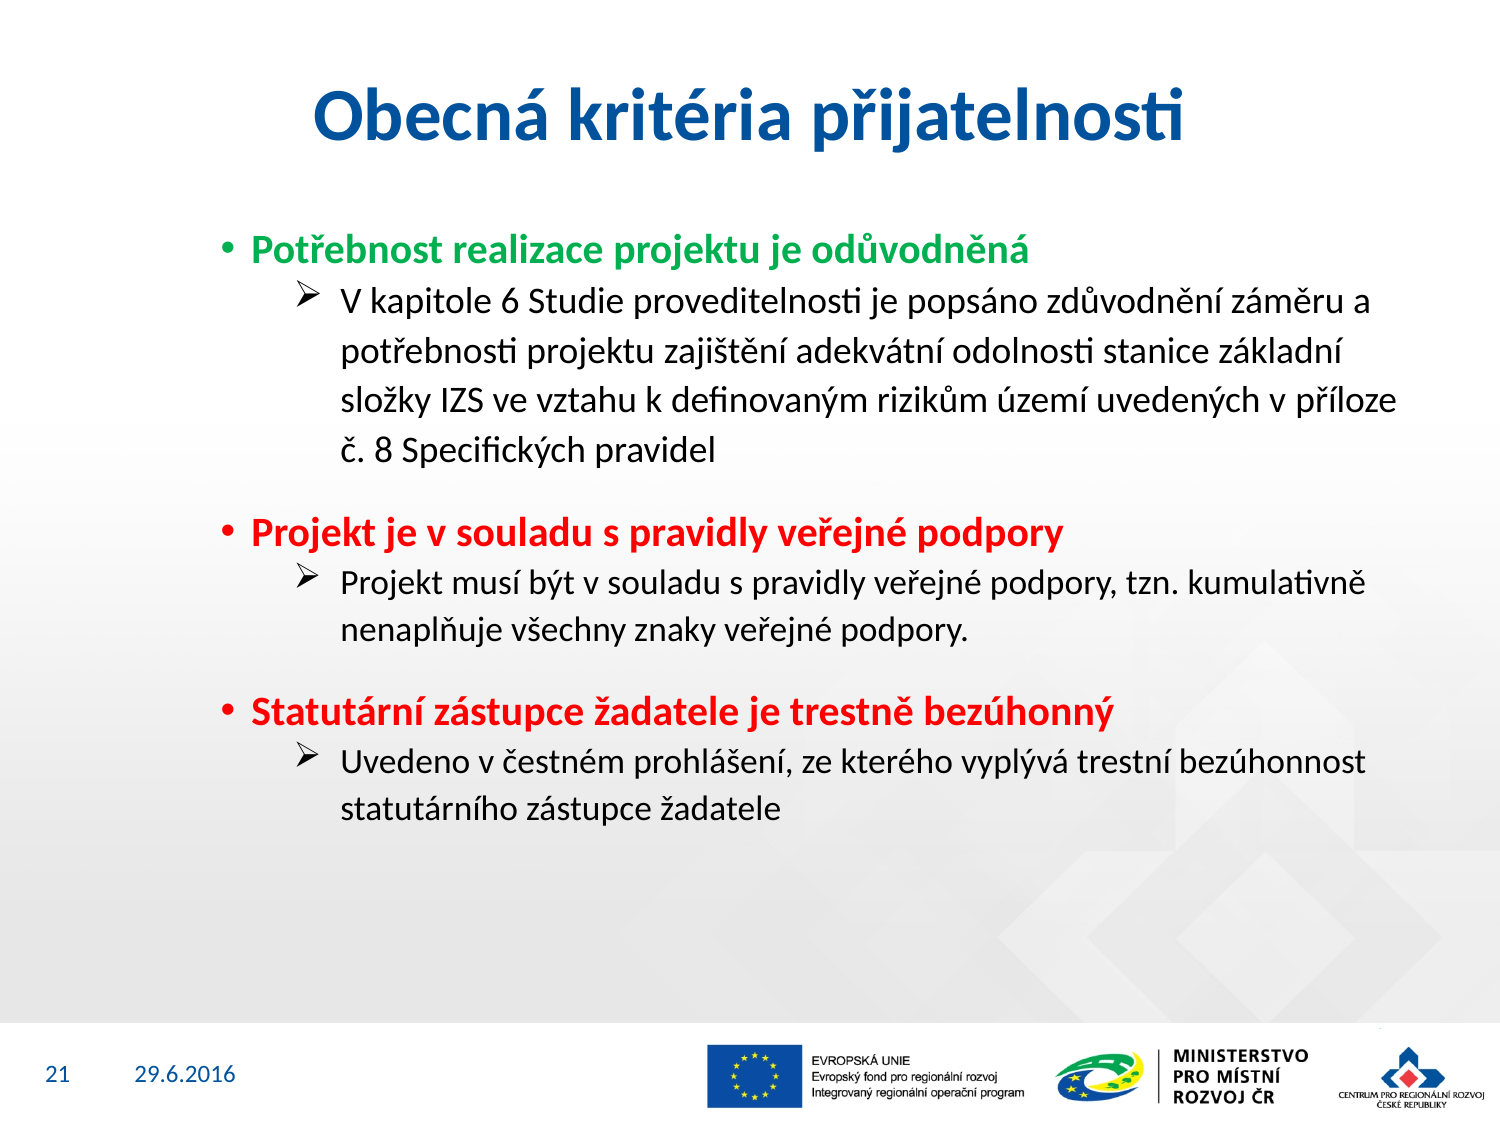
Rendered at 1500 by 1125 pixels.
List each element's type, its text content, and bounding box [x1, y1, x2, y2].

list Potřebnost realizace projektu je odůvodněná V kapitole 6 Studie proveditelnosti je popsáno zdůvodnění záměru a potřebnosti projektu zajištění adekvátní odolnosti stanice základní složky IZS ve vztahu k definovaným rizikům území uvedených v příloze č. 8 Specifických pravidel Projekt je v souladu s pravidly veřejné podpory Projekt musí být v souladu s pravidly veřejné podpory, tzn. kumulativně nenaplňuje všechny znaky veřejné podpory. Statutární zástupce žadatele je trestně bezúhonný Uvedeno v čestném prohlášení, ze kterého vyplývá trestní bezúhonnost statutárního zástupce žadatele [161, 214, 1425, 1005]
title Obecná kritéria přijatelnosti [75, 42, 1425, 178]
picture [0, 0, 1500, 1125]
slide_number 21 [30, 1042, 113, 1103]
footer 29.6.2016 [119, 1042, 685, 1103]
